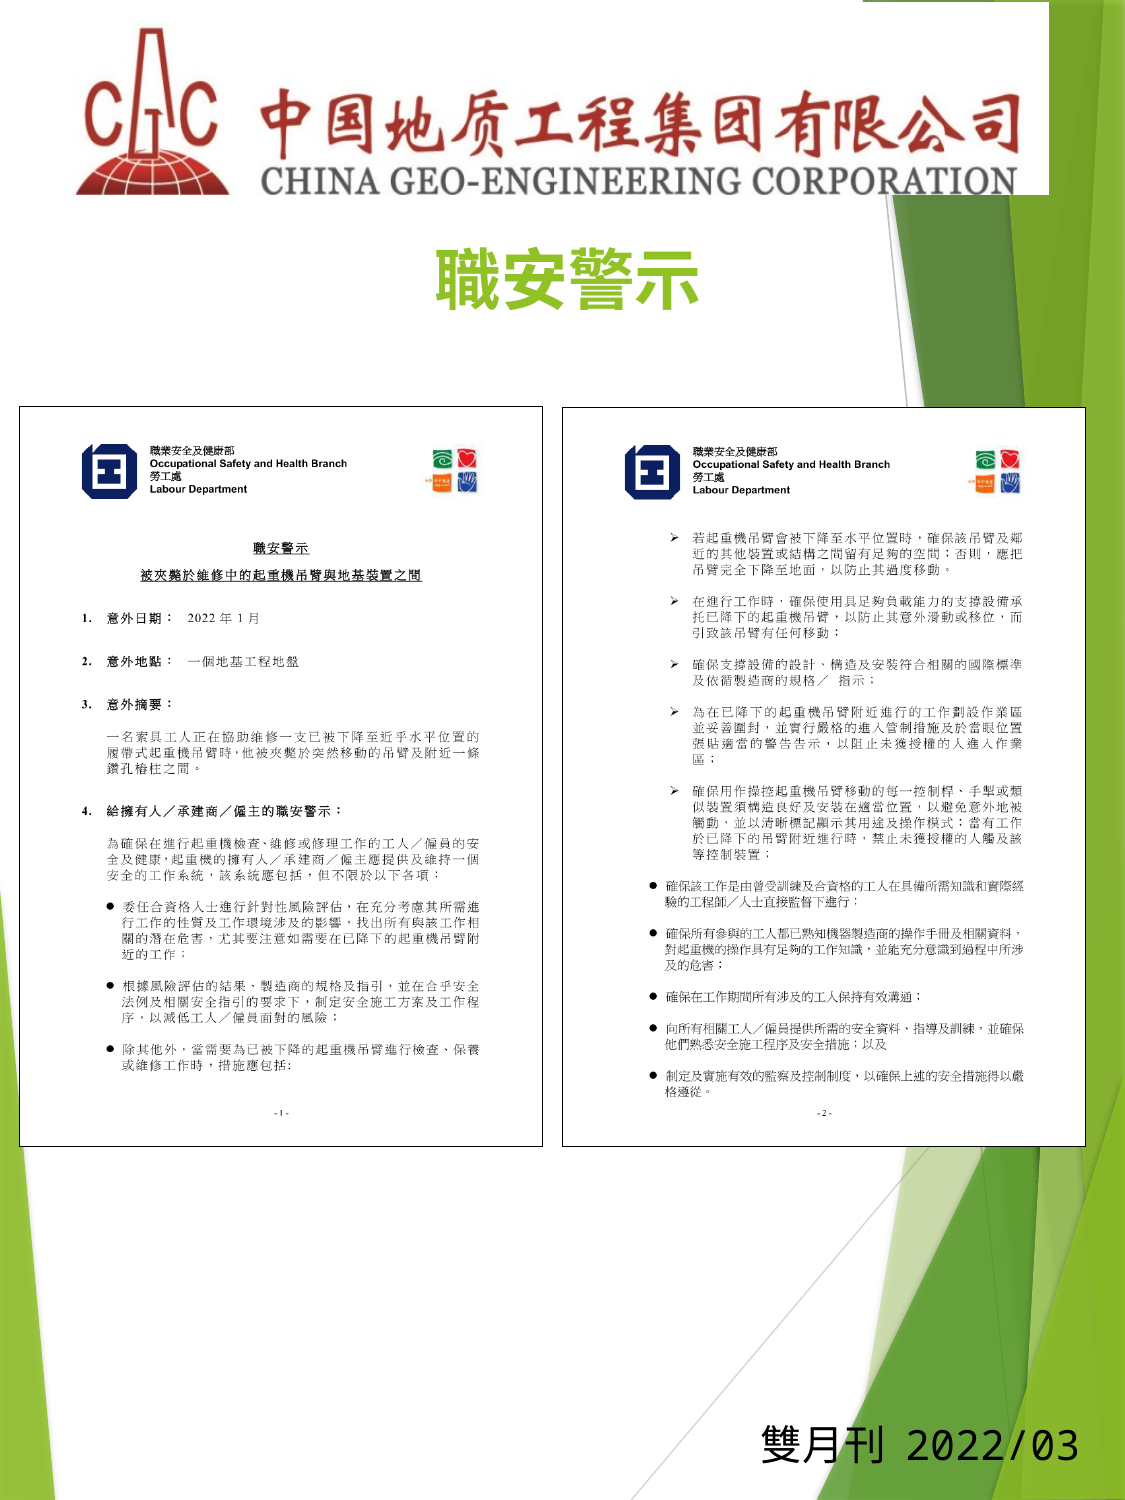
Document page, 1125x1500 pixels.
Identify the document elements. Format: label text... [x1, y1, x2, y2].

picture [18, 406, 543, 1148]
picture [55, 2, 1050, 195]
text_box 職安警示 [208, 230, 929, 405]
picture [562, 406, 1087, 1148]
text_box 雙月刊 2022/03 [696, 1411, 1125, 1500]
